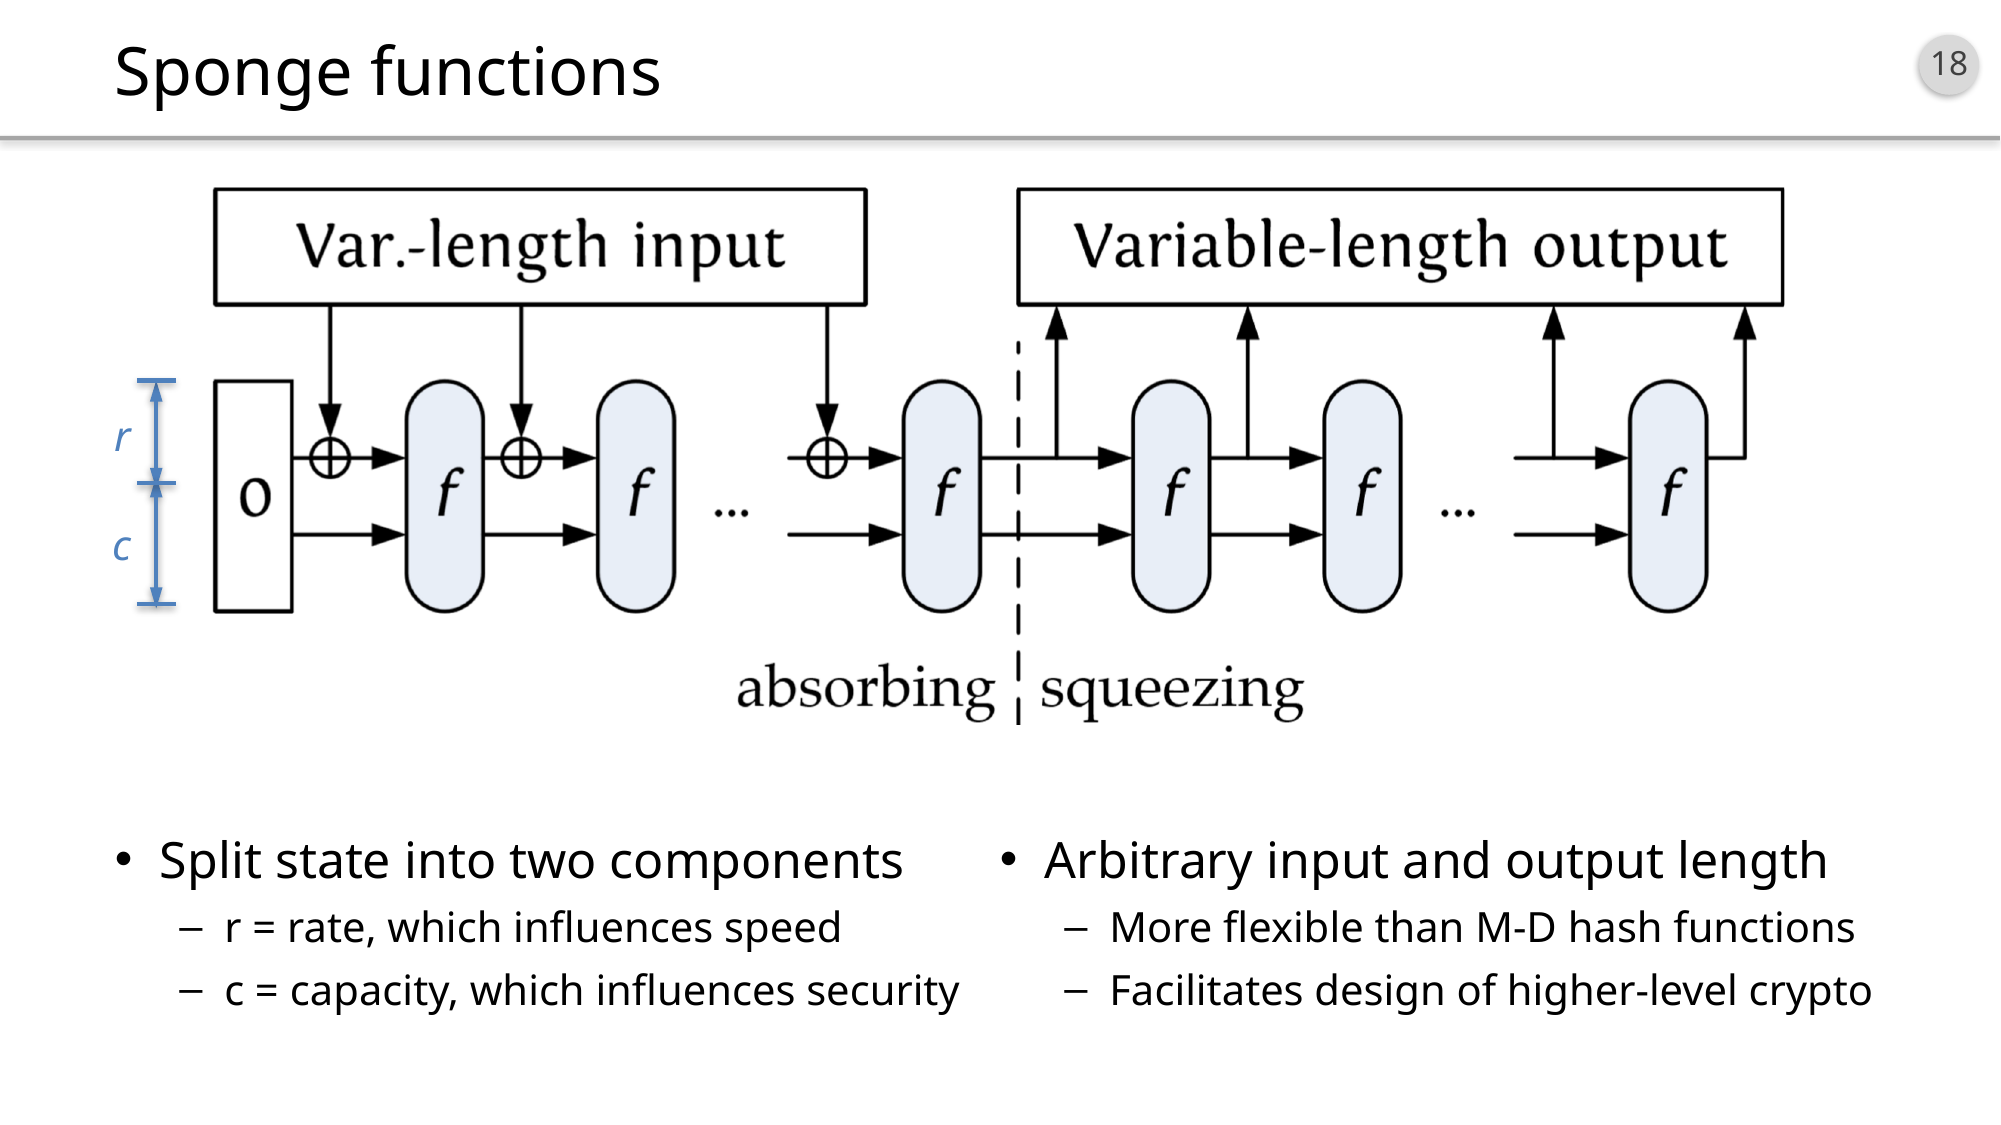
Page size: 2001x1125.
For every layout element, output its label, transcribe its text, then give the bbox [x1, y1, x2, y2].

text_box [96, 380, 176, 609]
title Sponge functions [99, 24, 1900, 114]
list Split state into two components r = rate, which influences speed c = capacity, which influences security Arbitrary input and output length More flexible than M-D hash functions Facilitates design of higher-level crypto [99, 820, 1900, 1044]
picture [208, 180, 1785, 725]
